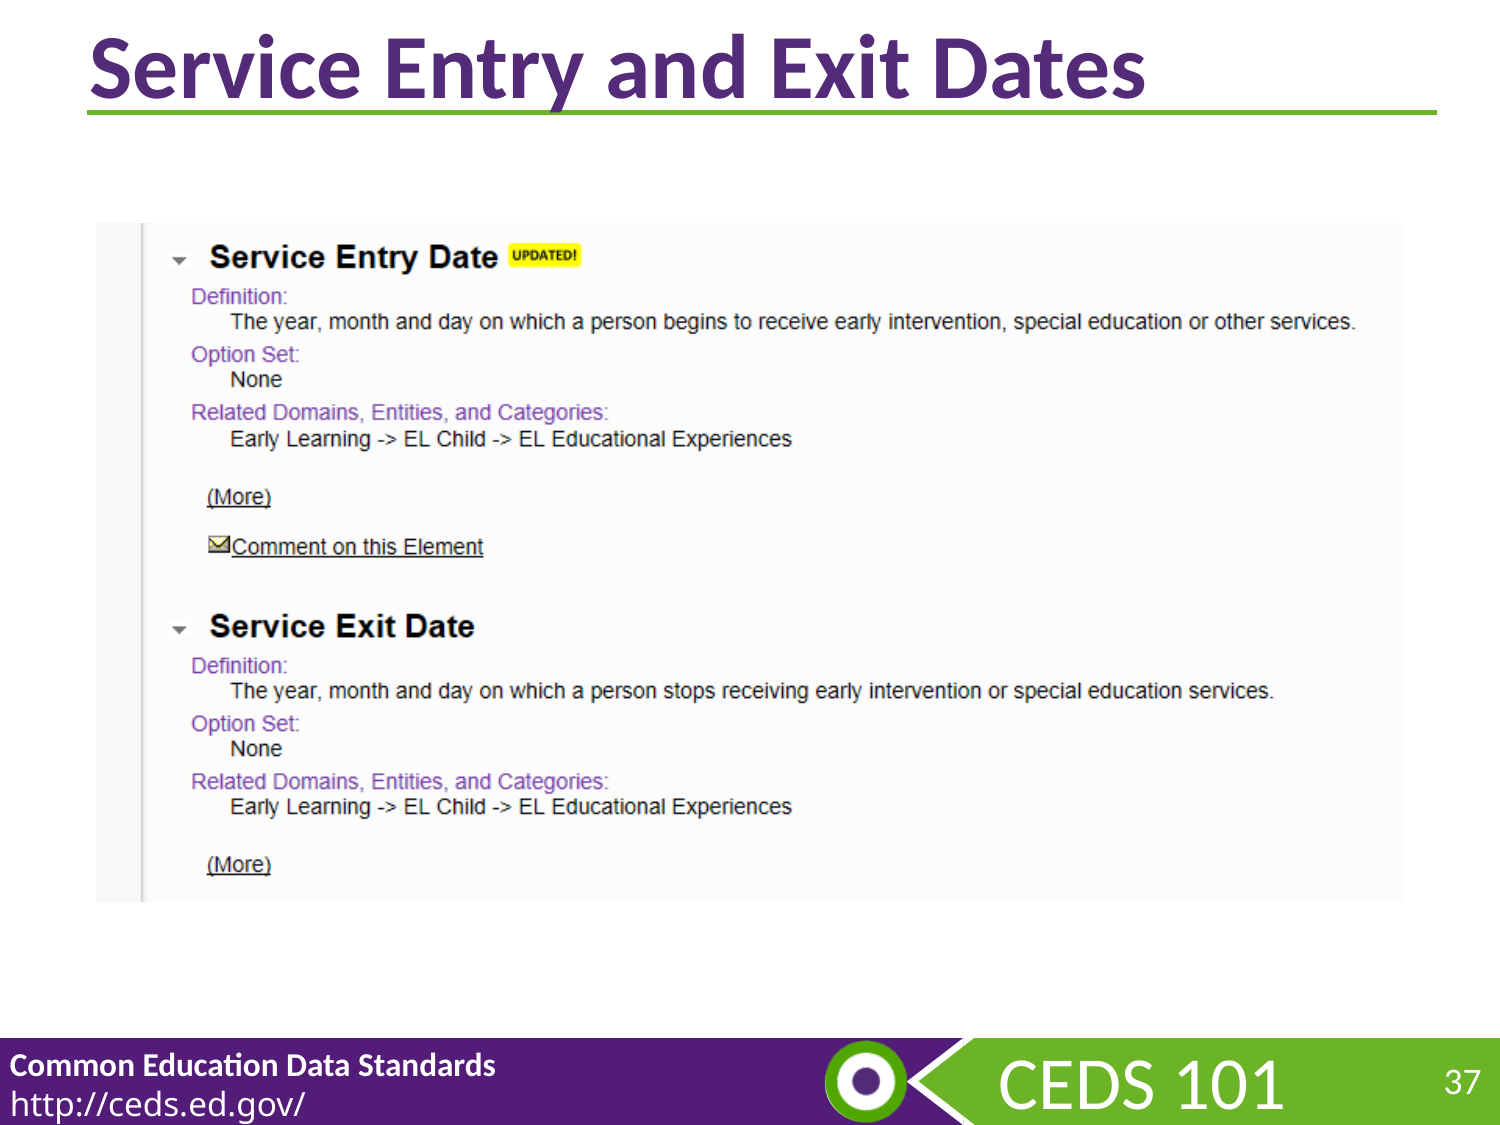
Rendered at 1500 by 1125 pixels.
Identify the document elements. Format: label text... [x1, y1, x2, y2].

title Service Entry and Exit Dates [75, 0, 1425, 188]
picture [95, 223, 1405, 902]
picture [822, 1036, 908, 1125]
